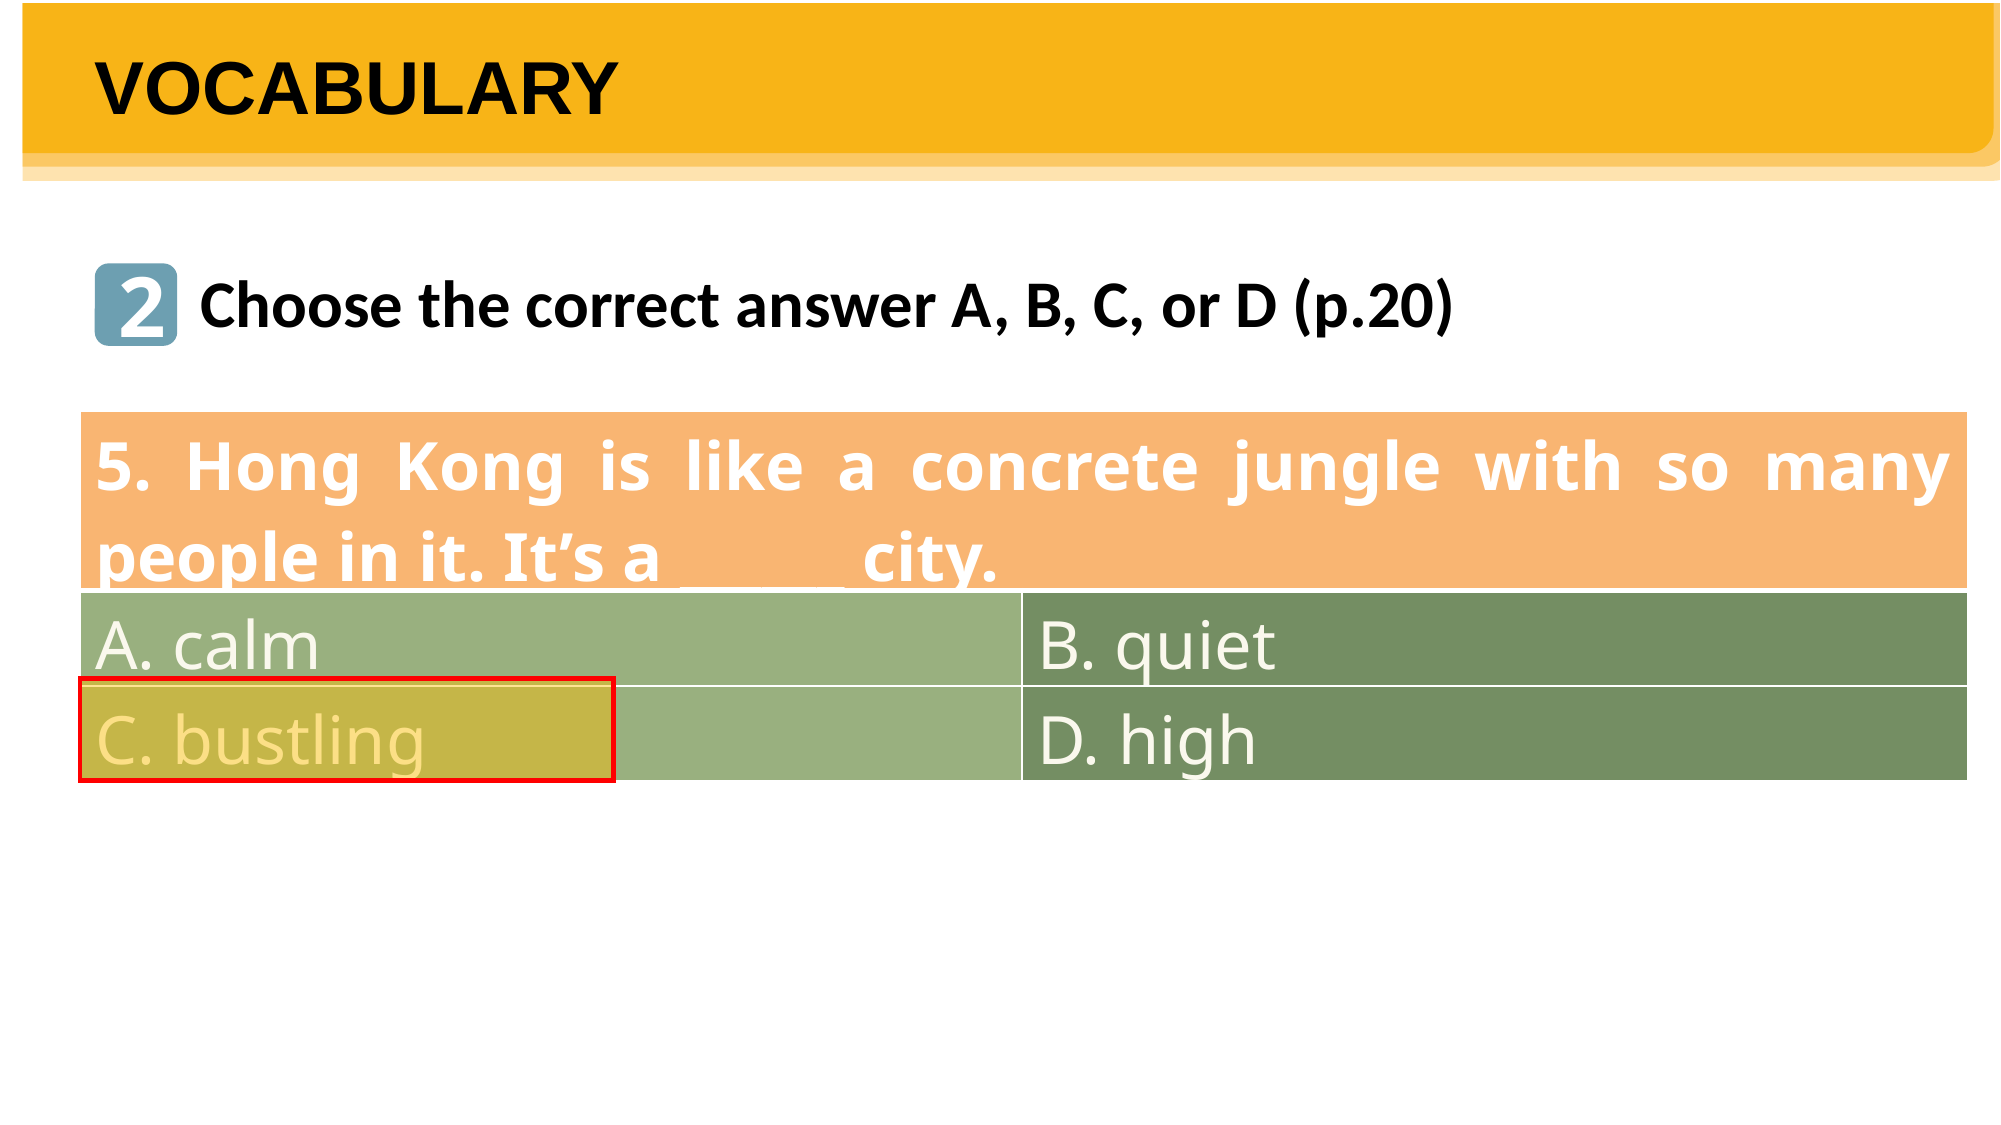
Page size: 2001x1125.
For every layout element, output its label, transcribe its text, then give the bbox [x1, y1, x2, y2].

text_box [93, 263, 103, 346]
text_box [169, 263, 179, 346]
table_cell B. quiet [1023, 593, 1967, 685]
text_box [79, 678, 614, 782]
table_header 5. Hong Kong is like a concrete jungle with so many people in it. It’s a ______ city. [81, 412, 1967, 588]
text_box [22, 3, 2000, 181]
table_cell C. bustling [614, 687, 1021, 780]
table_cell D. high [1023, 687, 1967, 780]
text_box 2 [103, 246, 169, 362]
text_box Choose the correct answer A, B, C, or D (p.20) [185, 253, 1972, 349]
table_cell A. calm [81, 593, 1021, 685]
